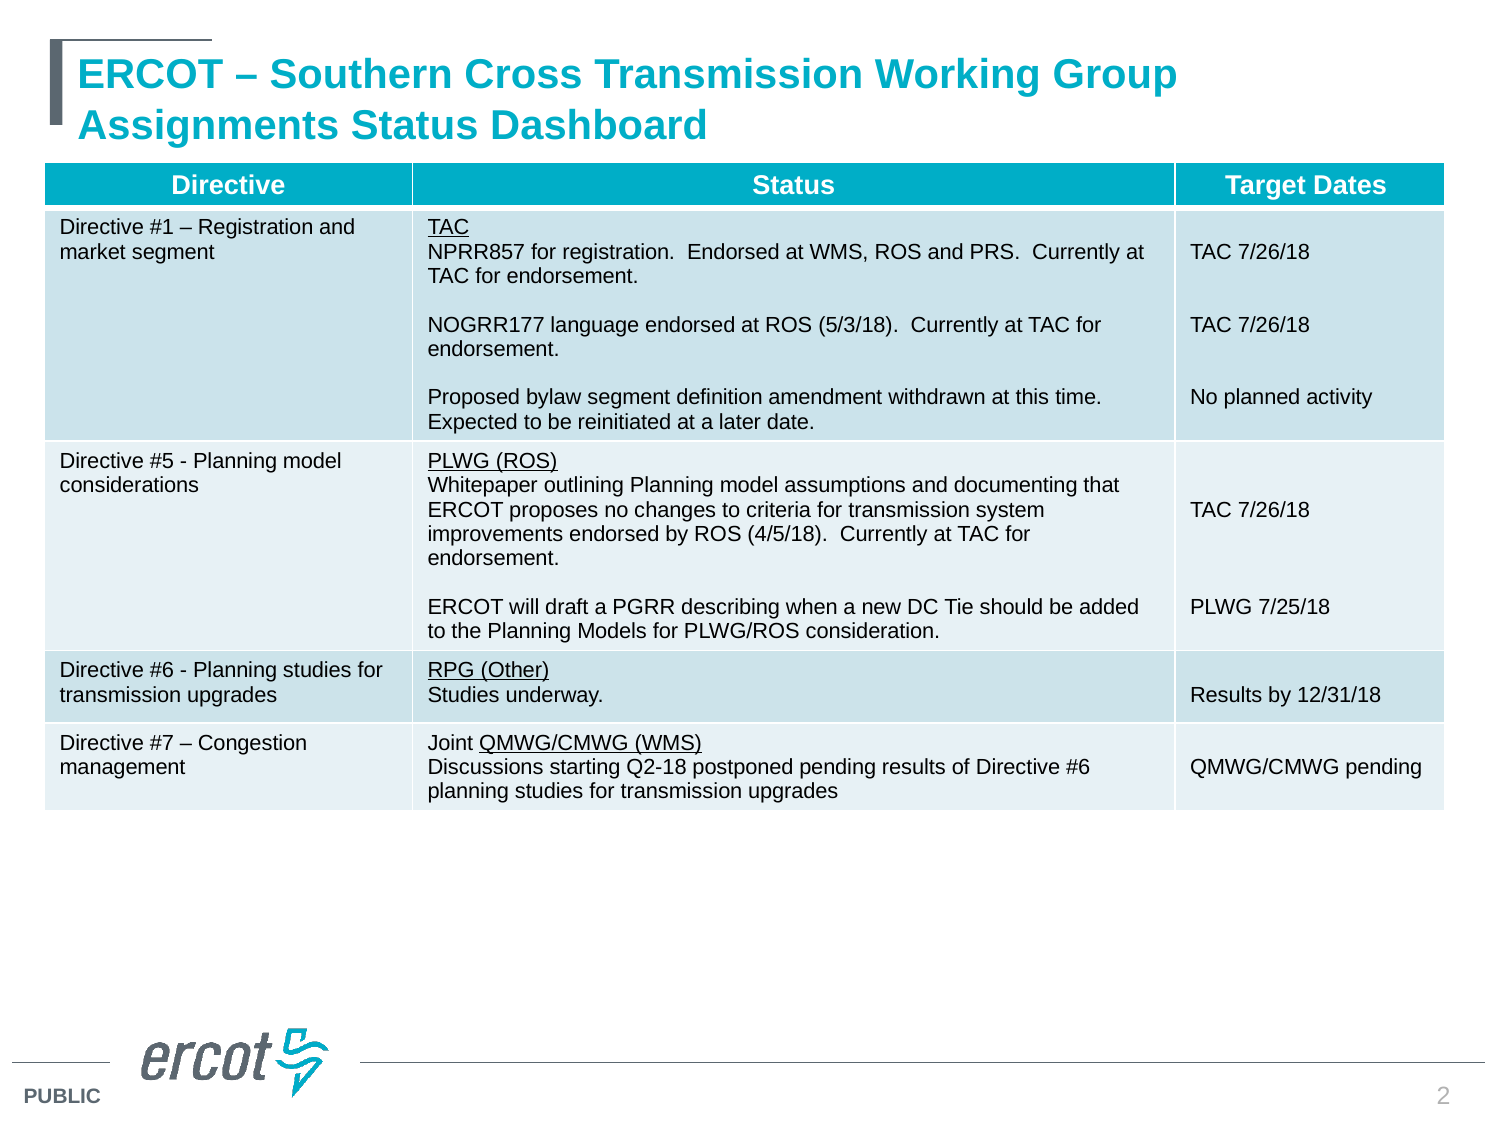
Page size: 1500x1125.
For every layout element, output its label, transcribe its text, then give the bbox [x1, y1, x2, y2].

table_cell Directive #7 – Congestion management [45, 724, 412, 810]
table_cell Directive #1 – Registration and market segment [45, 211, 412, 440]
table_cell RPG (Other) Studies underway. [413, 651, 1174, 722]
table_cell PLWG (ROS) Whitepaper outlining Planning model assumptions and documenting that ERCOT proposes no changes to criteria for transmission system improvements endorsed by ROS (4/5/18). Currently at TAC for endorsement. ERCOT will draft a PGRR describing when a new DC Tie should be added to the Planning Models for PLWG/ROS consideration. [413, 442, 1174, 650]
table_header Directive [45, 163, 412, 205]
table_cell TAC NPRR857 for registration. Endorsed at WMS, ROS and PRS. Currently at TAC for endorsement. NOGRR177 language endorsed at ROS (5/3/18). Currently at TAC for endorsement. Proposed bylaw segment definition amendment withdrawn at this time. Expected to be reinitiated at a later date. [413, 211, 1174, 440]
table_cell TAC 7/26/18 PLWG 7/25/18 [1176, 442, 1444, 650]
table_cell QMWG/CMWG pending [1176, 724, 1444, 810]
table_cell Directive #6 - Planning studies for transmission upgrades [45, 651, 412, 722]
table_cell Directive #5 - Planning model considerations [45, 442, 412, 650]
table_header Target Dates [1176, 163, 1444, 205]
table_cell Results by 12/31/18 [1176, 651, 1444, 722]
picture [137, 1024, 332, 1100]
table_cell Joint QMWG/CMWG (WMS) Discussions starting Q2-18 postponed pending results of Directive #6 planning studies for transmission upgrades [413, 724, 1174, 810]
table_cell TAC 7/26/18 TAC 7/26/18 No planned activity [1176, 211, 1444, 440]
slide_number 2 [1400, 1076, 1488, 1113]
table_header Status [413, 163, 1174, 205]
title ERCOT – Southern Cross Transmission Working Group Assignments Status Dashboard [62, 39, 1450, 125]
